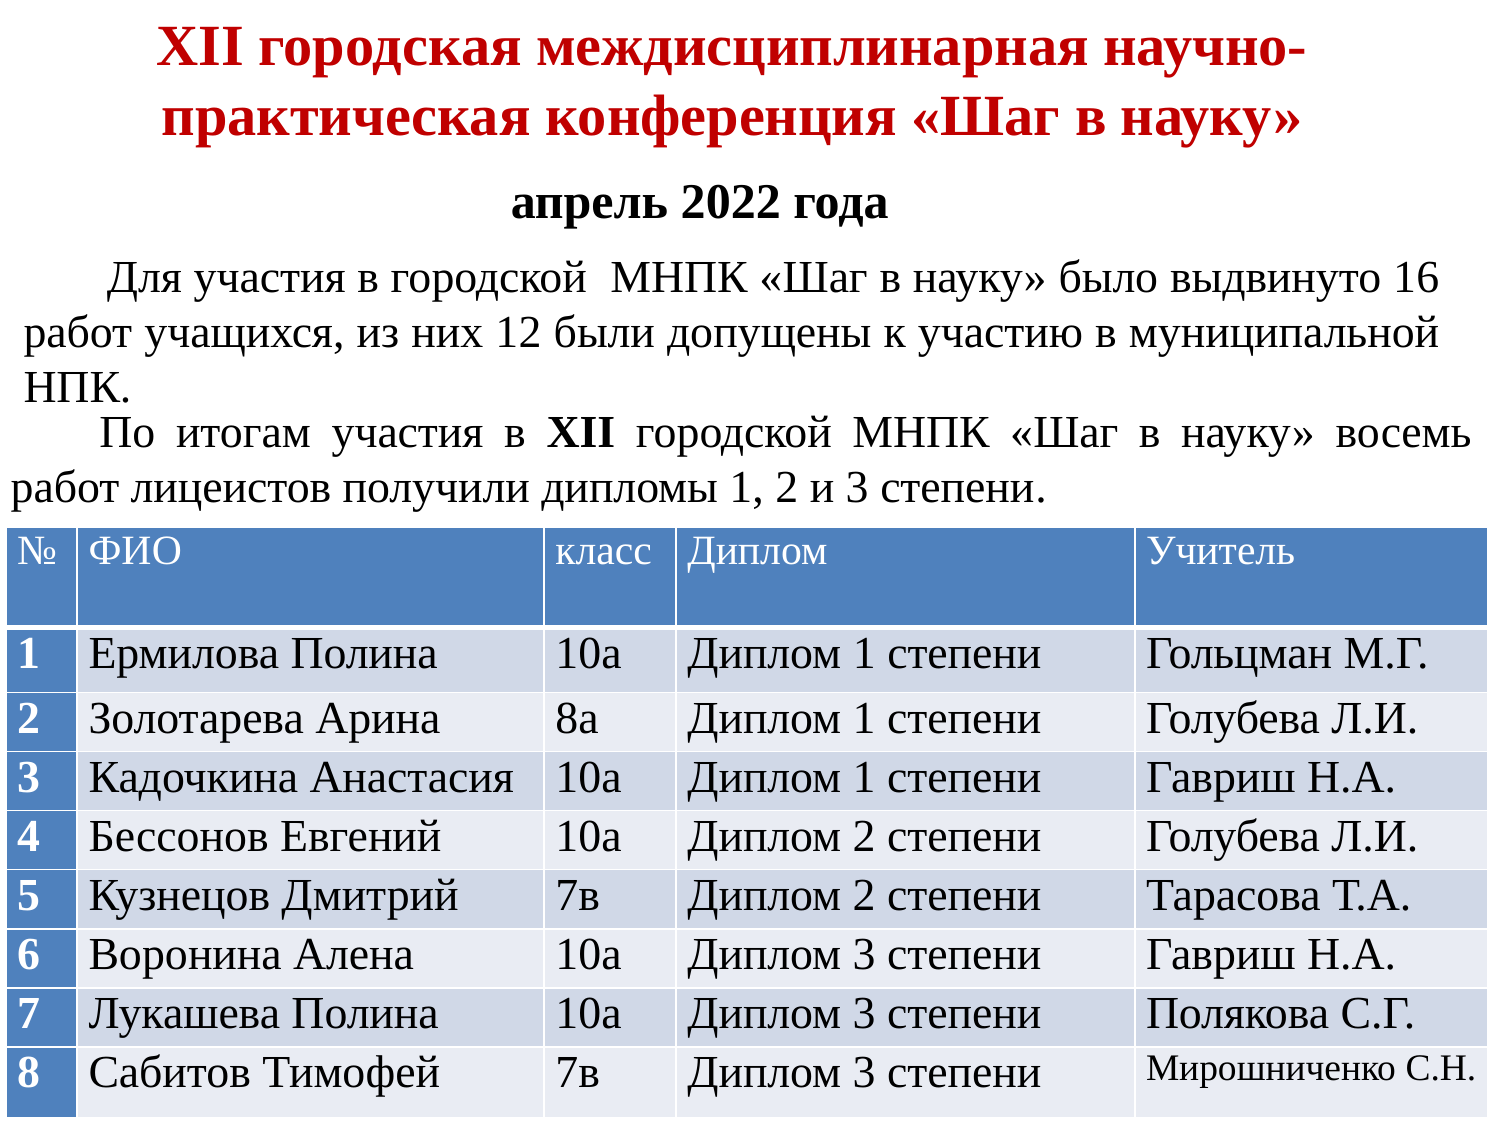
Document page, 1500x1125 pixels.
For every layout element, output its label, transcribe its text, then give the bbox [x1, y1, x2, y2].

table_cell 10а [545, 752, 675, 810]
table_cell 5 [7, 870, 76, 928]
table_cell Сабитов Тимофей [78, 1048, 543, 1117]
table_cell Гольцман М.Г. [1136, 630, 1487, 692]
table_cell Гавриш Н.А. [1136, 752, 1487, 810]
table_cell 2 [7, 693, 76, 751]
table_cell Диплом 3 степени [677, 989, 1134, 1046]
table_cell 6 [7, 930, 76, 987]
table_header Диплом [677, 528, 1134, 625]
table_cell Голубева Л.И. [1136, 693, 1487, 751]
table_cell 10а [545, 811, 675, 869]
table_header ФИО [78, 528, 543, 625]
table_cell 10а [545, 989, 675, 1046]
table_cell 4 [7, 811, 76, 869]
text_box Для участия в городской МНПК «Шаг в науку» было выдвинуто 16 работ учащихся, из них 12 были допущены к участию в муниципальной НПК. [8, 238, 1456, 394]
table_cell Золотарева Арина [78, 693, 543, 751]
table_cell Диплом 3 степени [677, 930, 1134, 987]
table_cell Ермилова Полина [78, 630, 543, 692]
table_cell Диплом 3 степени [677, 1048, 1134, 1117]
table_cell 10а [545, 930, 675, 987]
text_box XII городская междисциплинарная научно-практическая конференция «Шаг в науку» [0, 0, 1465, 155]
table_cell Кадочкина Анастасия [78, 752, 543, 810]
table_cell 3 [7, 752, 76, 810]
table_cell 7 [7, 989, 76, 1046]
table_header № [7, 528, 76, 625]
table_cell Лукашева Полина [78, 989, 543, 1046]
table_cell Диплом 2 степени [677, 811, 1134, 869]
table_cell Тарасова Т.А. [1136, 870, 1487, 928]
table_cell Диплом 1 степени [677, 693, 1134, 751]
table_cell Диплом 1 степени [677, 630, 1134, 692]
table_cell 1 [7, 630, 76, 692]
table_cell Бессонов Евгений [78, 811, 543, 869]
table_cell 7в [545, 1048, 675, 1117]
table_cell 7в [545, 870, 675, 928]
table_header класс [545, 528, 675, 625]
text_box апрель 2022 года [496, 161, 1004, 236]
table_cell Диплом 2 степени [677, 870, 1134, 928]
table_cell Голубева Л.И. [1136, 811, 1487, 869]
table_cell 8а [545, 693, 675, 751]
table_cell Диплом 1 степени [677, 752, 1134, 810]
table_cell Кузнецов Дмитрий [78, 870, 543, 928]
text_box По итогам участия в XII городской МНПК «Шаг в науку» восемь работ лицеистов получили дипломы 1, 2 и 3 степени. [0, 394, 1488, 520]
table_cell 8 [7, 1048, 76, 1117]
table_cell Гавриш Н.А. [1136, 930, 1487, 987]
table_cell Мирошниченко С.Н. [1136, 1048, 1487, 1117]
table_cell Полякова С.Г. [1136, 989, 1487, 1046]
table_cell 10а [545, 630, 675, 692]
table_cell Воронина Алена [78, 930, 543, 987]
table_header Учитель [1136, 528, 1487, 625]
